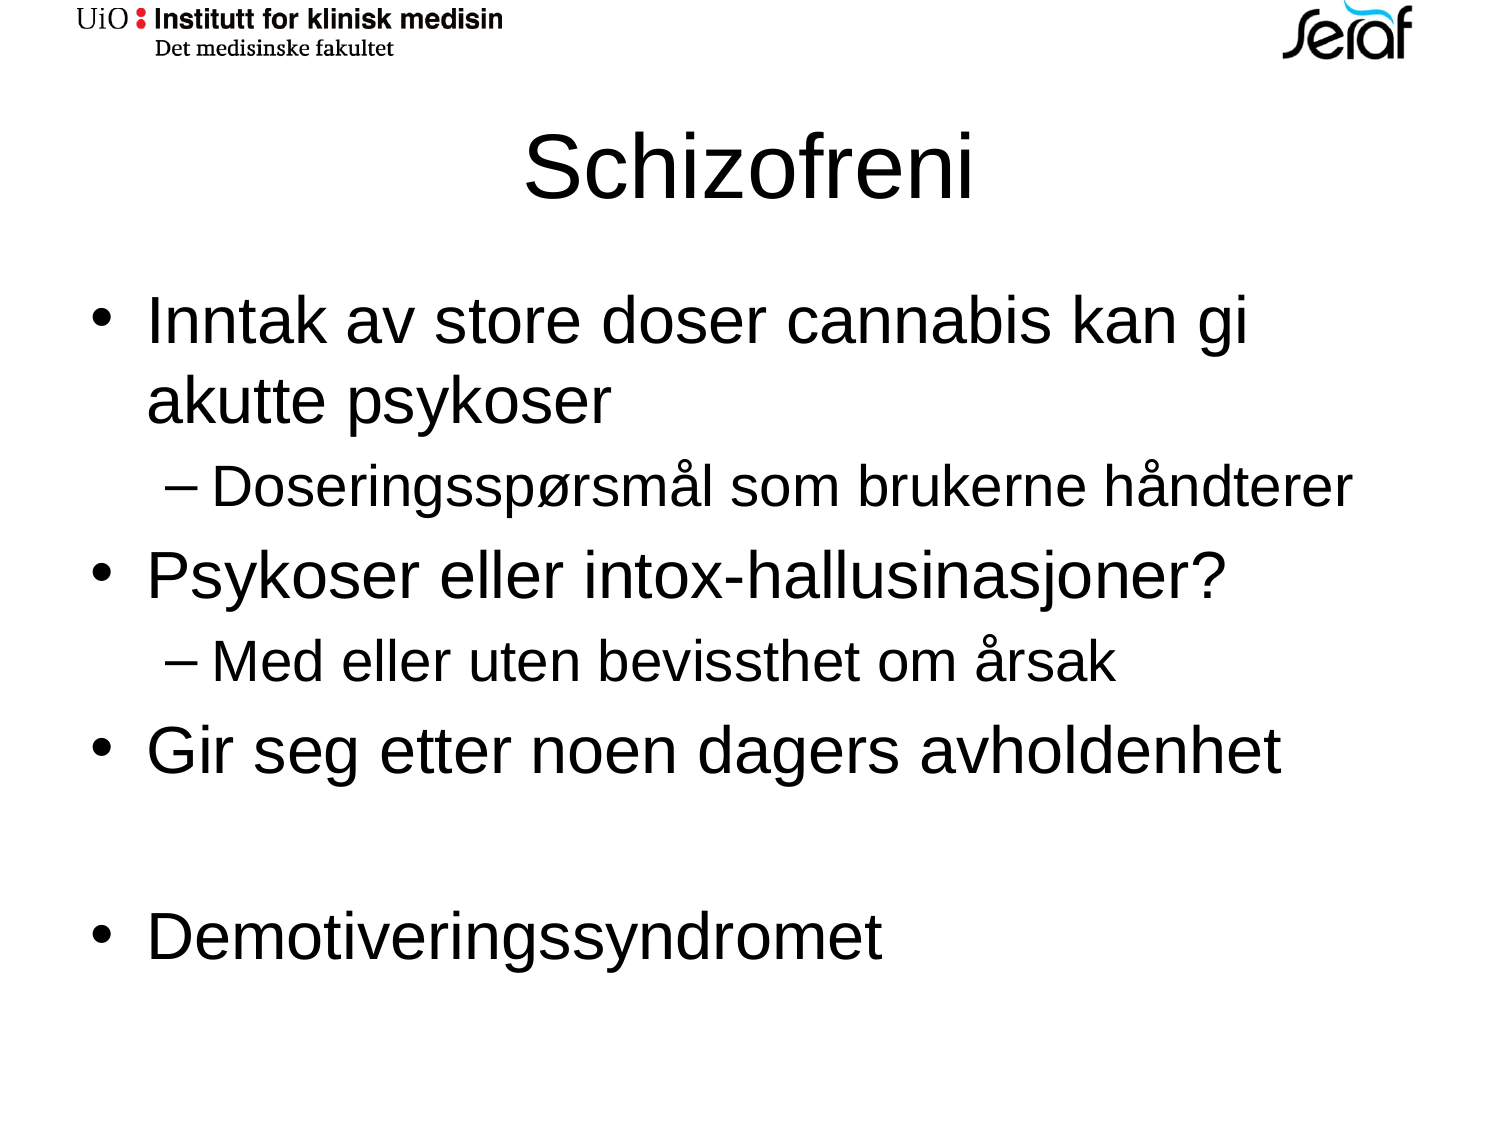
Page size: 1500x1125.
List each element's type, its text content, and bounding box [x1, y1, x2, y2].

picture [76, 7, 502, 61]
list Inntak av store doser cannabis kan gi akutte psykoser Doseringsspørsmål som brukerne håndterer Psykoser eller intox-hallusinasjoner? Med eller uten bevissthet om årsak Gir seg etter noen dagers avholdenhet Demotiveringssyndromet [74, 268, 1426, 1000]
picture [1281, 0, 1417, 61]
title Schizofreni [74, 67, 1426, 256]
